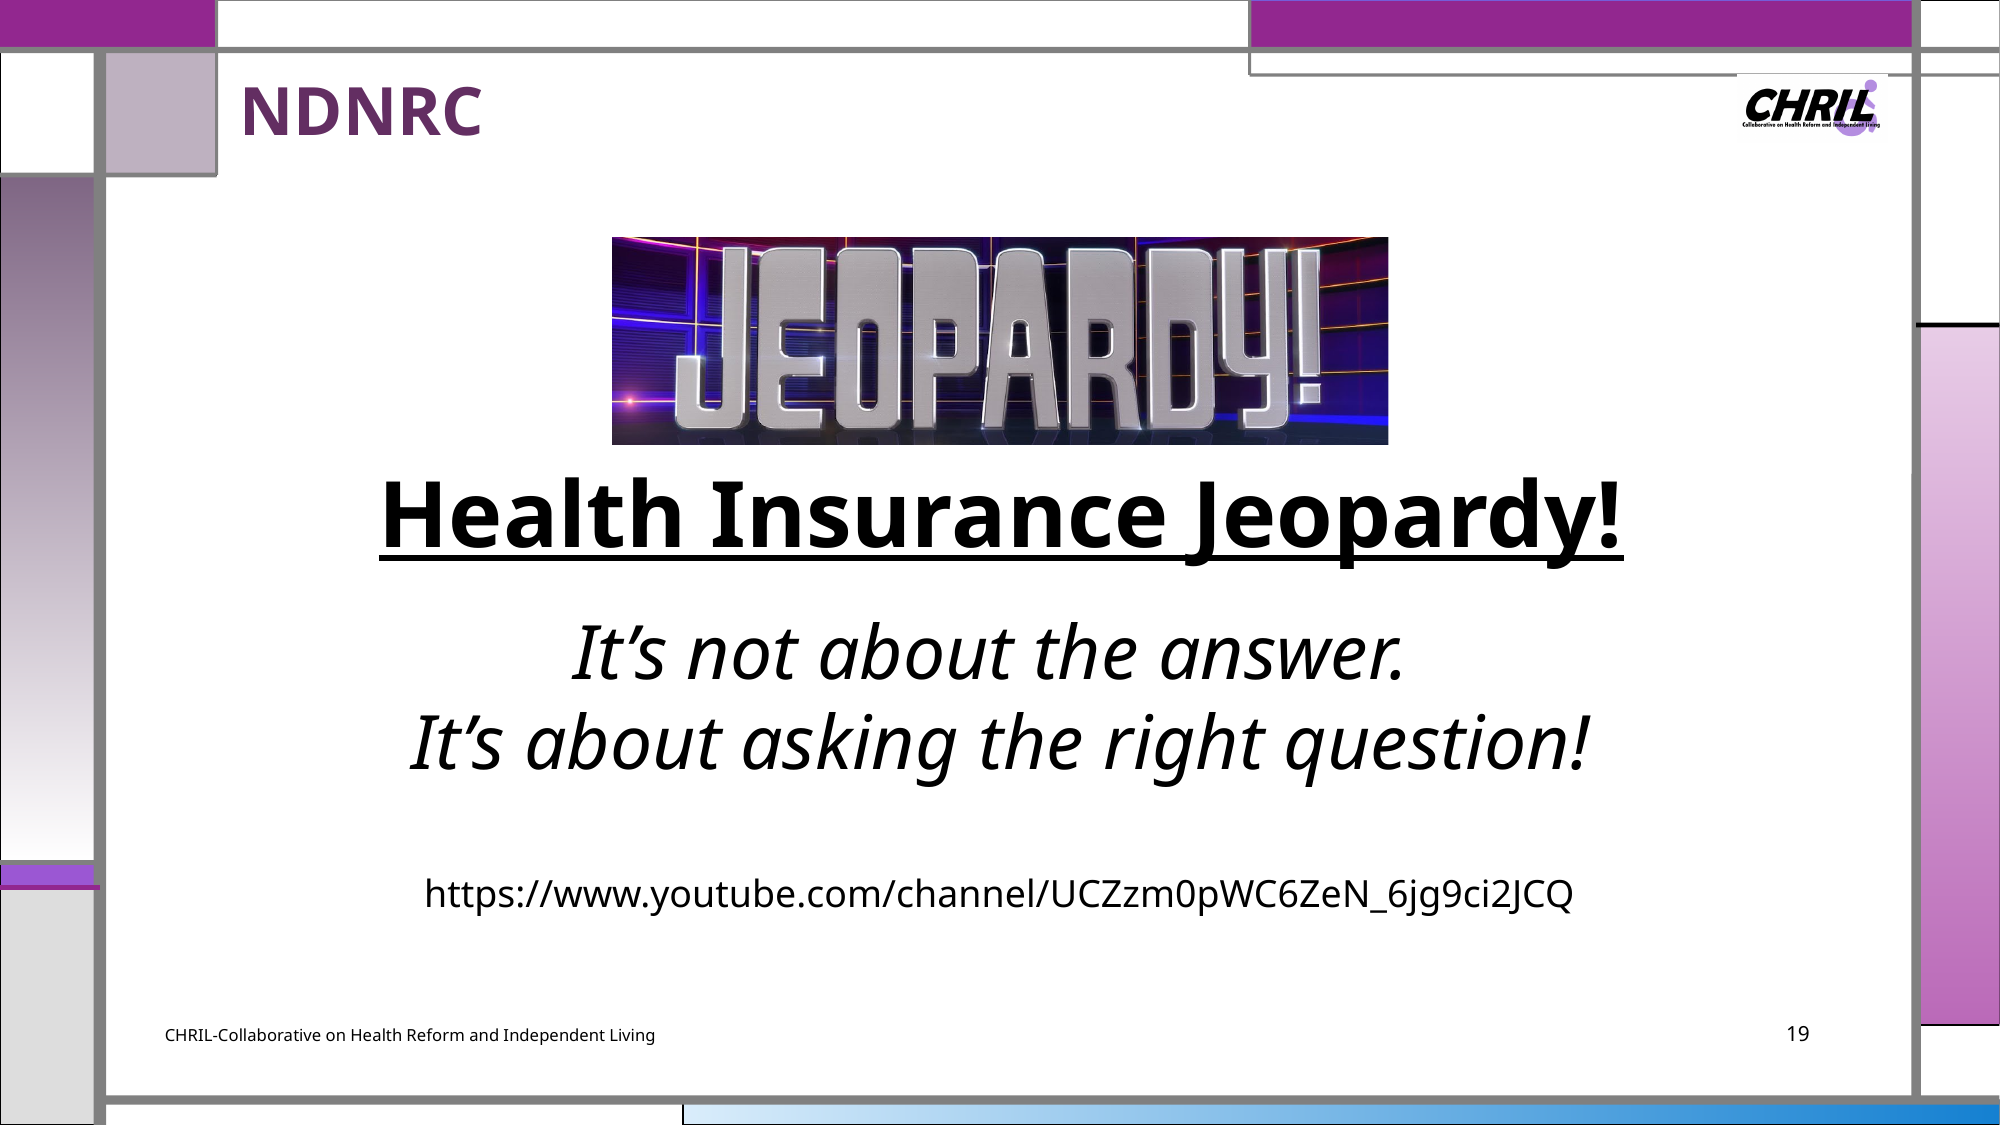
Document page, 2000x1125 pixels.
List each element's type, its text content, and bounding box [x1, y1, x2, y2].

picture [1800, 74, 1888, 143]
title NDNRC [224, 62, 1800, 238]
text_box Health Insurance Jeopardy! [312, 448, 1691, 574]
picture [612, 237, 1389, 445]
footer CHRIL-Collaborative on Health Reform and Independent Living [149, 1012, 738, 1058]
text_box https://www.youtube.com/channel/UCZzm0pWC6ZeN_6jg9ci2JCQ [349, 862, 1650, 923]
text_box It’s not about the answer. It’s about asking the right question! [312, 596, 1691, 792]
slide_number 19 [1662, 1012, 1825, 1058]
